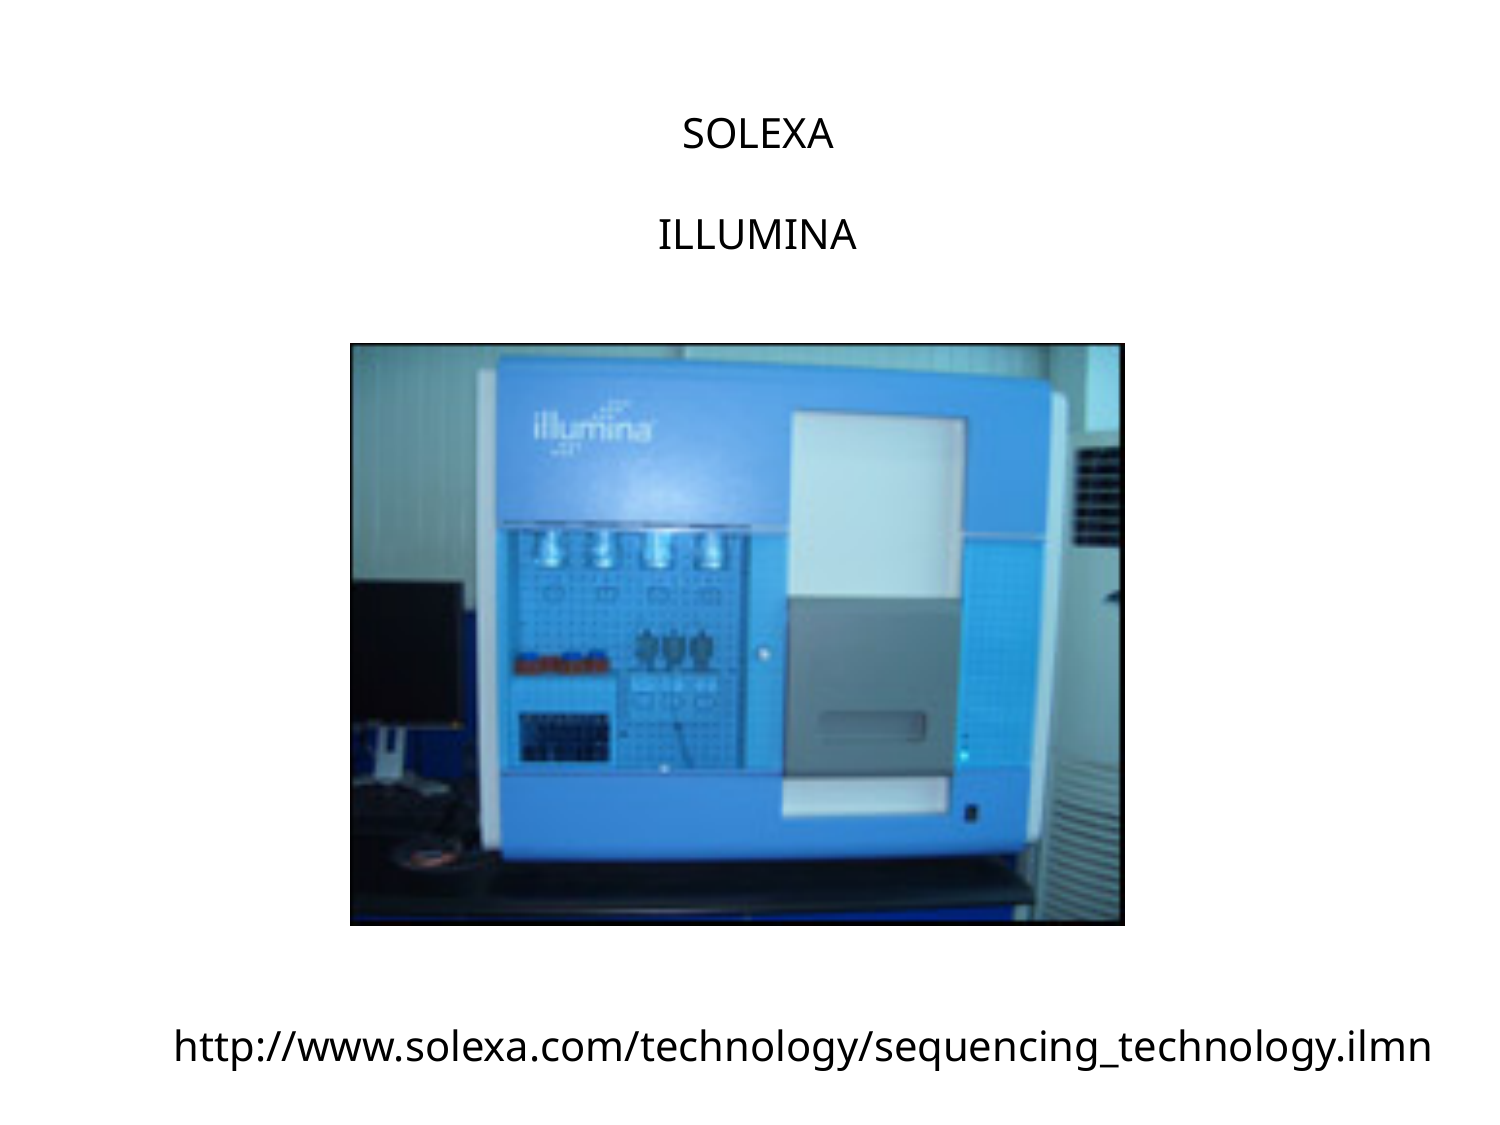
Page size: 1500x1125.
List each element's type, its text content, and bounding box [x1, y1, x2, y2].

text_box http://www.solexa.com/technology/sequencing_technology.ilmn [158, 1012, 1448, 1078]
text_box SOLEXA ILLUMINA [643, 99, 873, 265]
picture [349, 343, 1126, 926]
